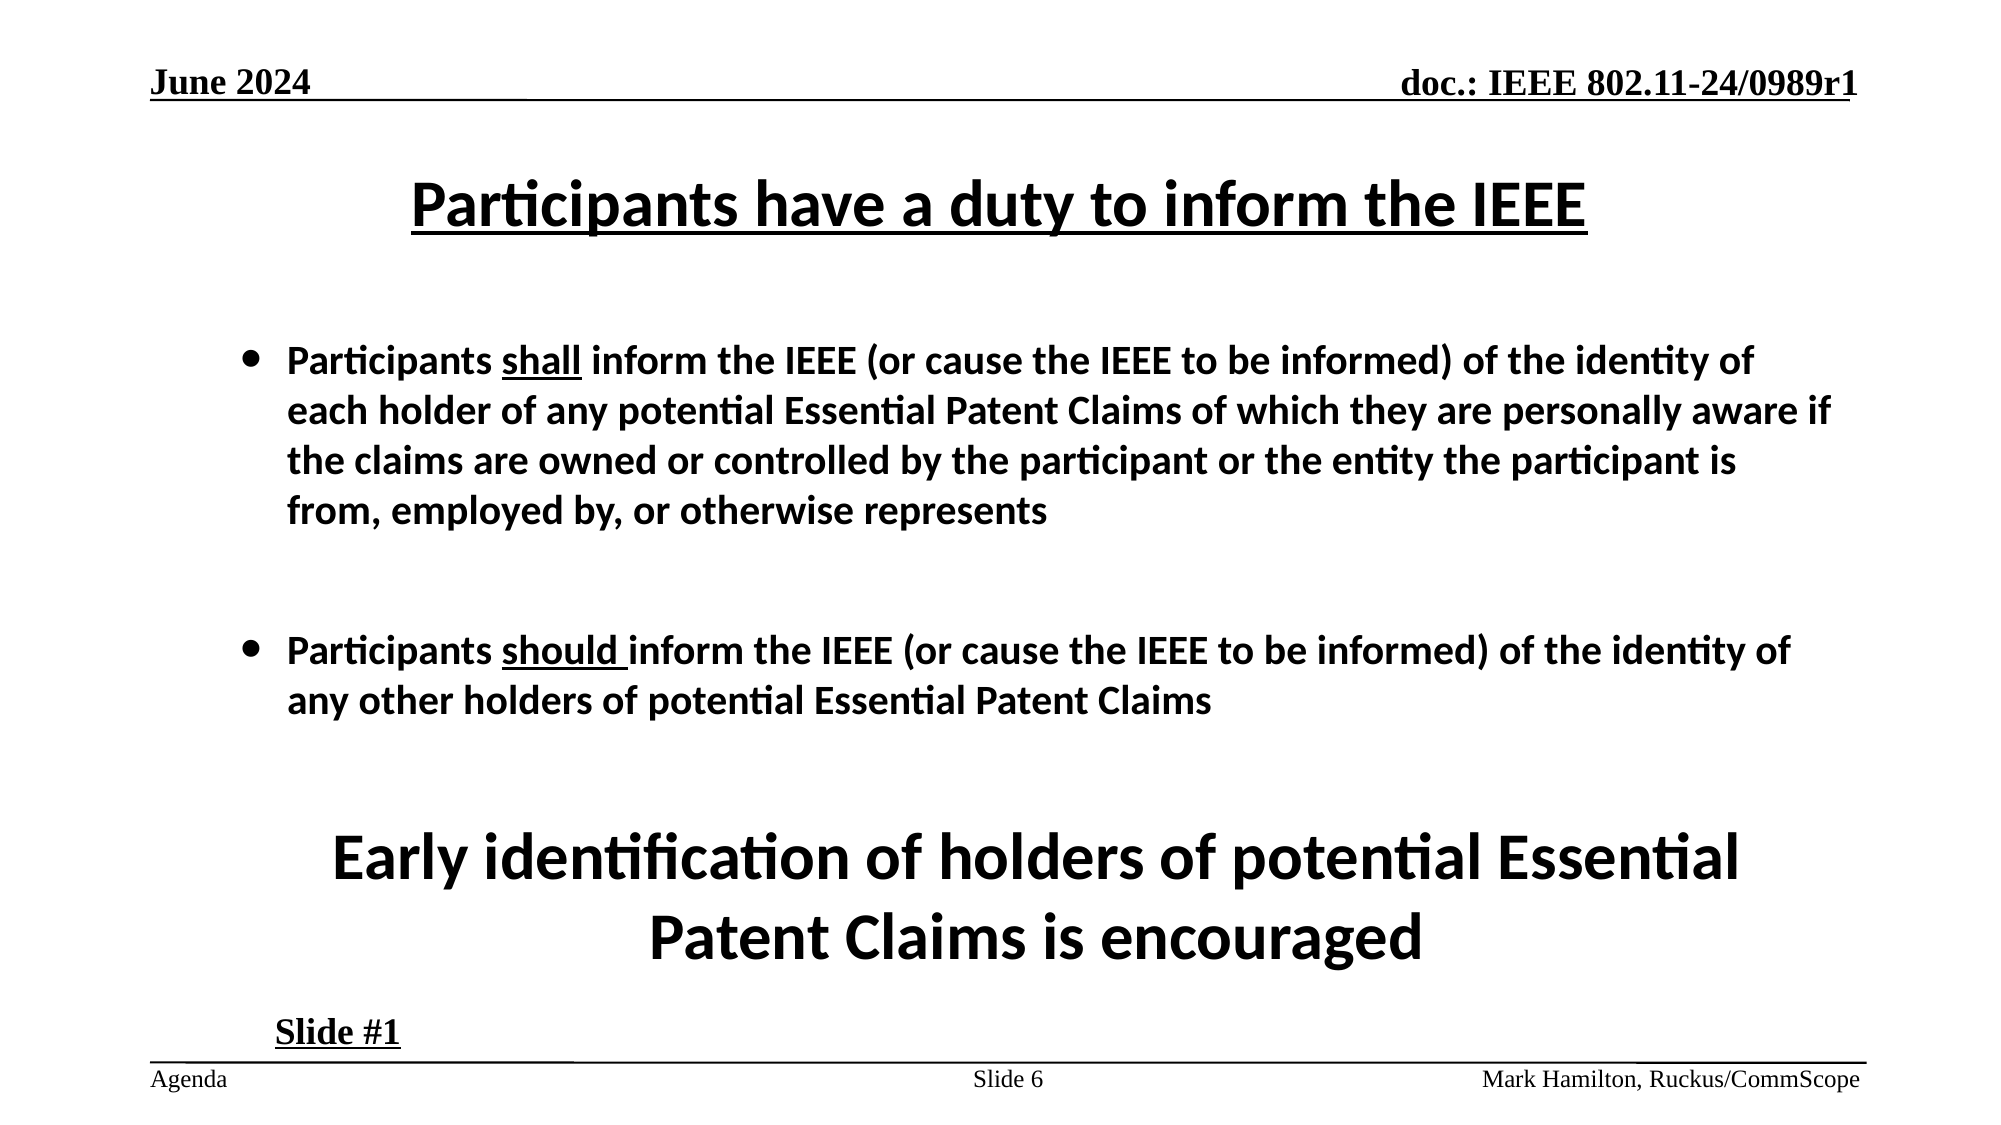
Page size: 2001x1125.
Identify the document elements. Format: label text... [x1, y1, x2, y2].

list Participants shall inform the IEEE (or cause the IEEE to be informed) of the identity of each holder of any potential Essential Patent Claims of which they are personally aware if the claims are owned or controlled by the participant or the entity the participant is from, employed by, or otherwise represents Participants should inform the IEEE (or cause the IEEE to be informed) of the identity of any other holders of potential Essential Patent Claims Early identification of holders of potential Essential Patent Claims is encouraged [149, 324, 1850, 1000]
title Participants have a duty to inform the IEEE [149, 112, 1850, 288]
text_box Slide #1 [260, 999, 417, 1060]
slide_number Slide 6 [950, 1061, 1067, 1123]
